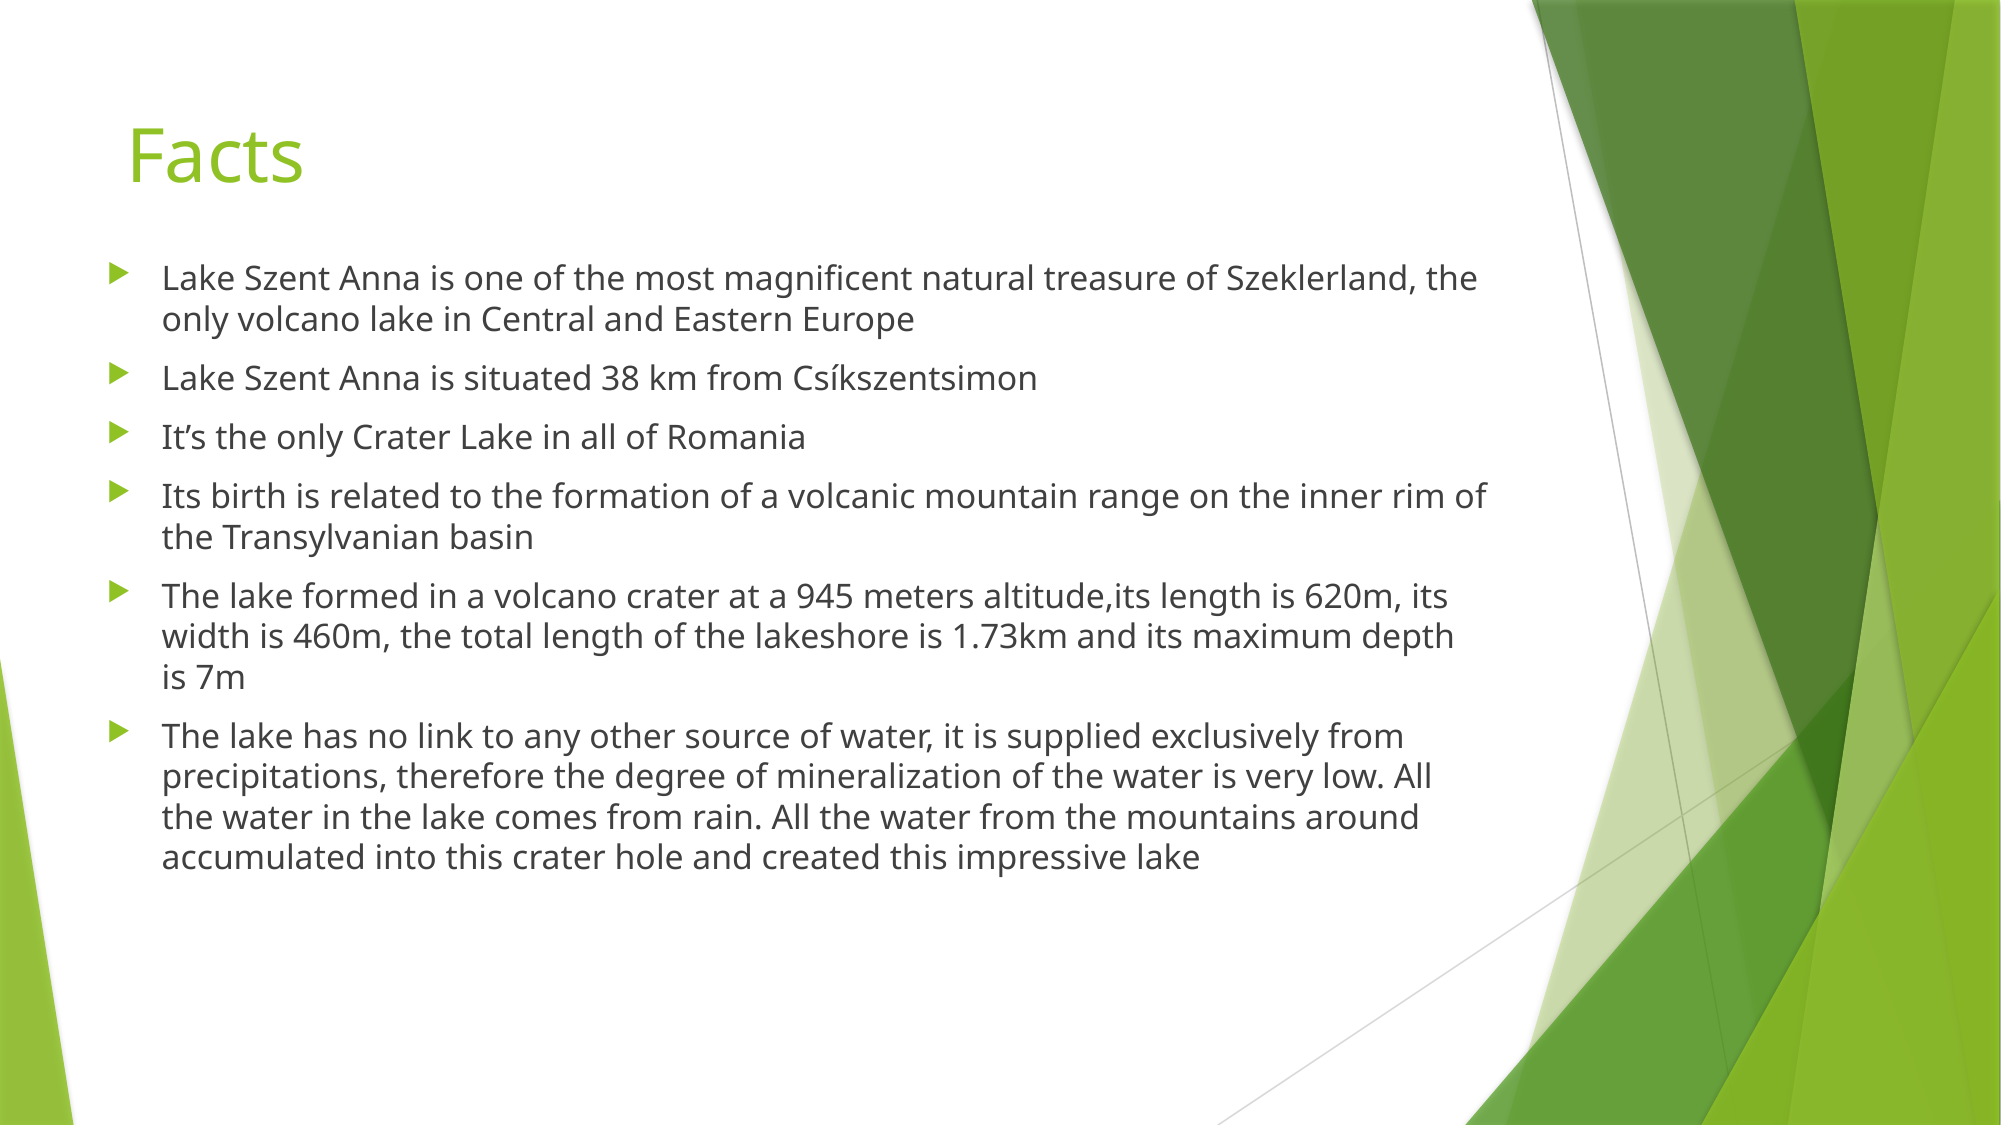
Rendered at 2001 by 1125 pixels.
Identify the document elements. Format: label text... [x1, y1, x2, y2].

list Lake Szent Anna is one of the most magnificent natural treasure of Szeklerland, the only volcano lake in Central and Eastern Europe Lake Szent Anna is situated 38 km from Csíkszentsimon It’s the only Crater Lake in all of Romania Its birth is related to the formation of a volcanic mountain range on the inner rim of the Transylvanian basin The lake formed in a volcano crater at a 945 meters altitude,its length is 620m, its width is 460m, the total length of the lakeshore is 1.73km and its maximum depth is 7m The lake has no link to any other source of water, it is supplied exclusively from precipitations, therefore the degree of mineralization of the water is very low. All the water in the lake comes from rain. All the water from the mountains around accumulated into this crater hole and created this impressive lake [91, 249, 1503, 887]
title Facts [111, 99, 1522, 317]
